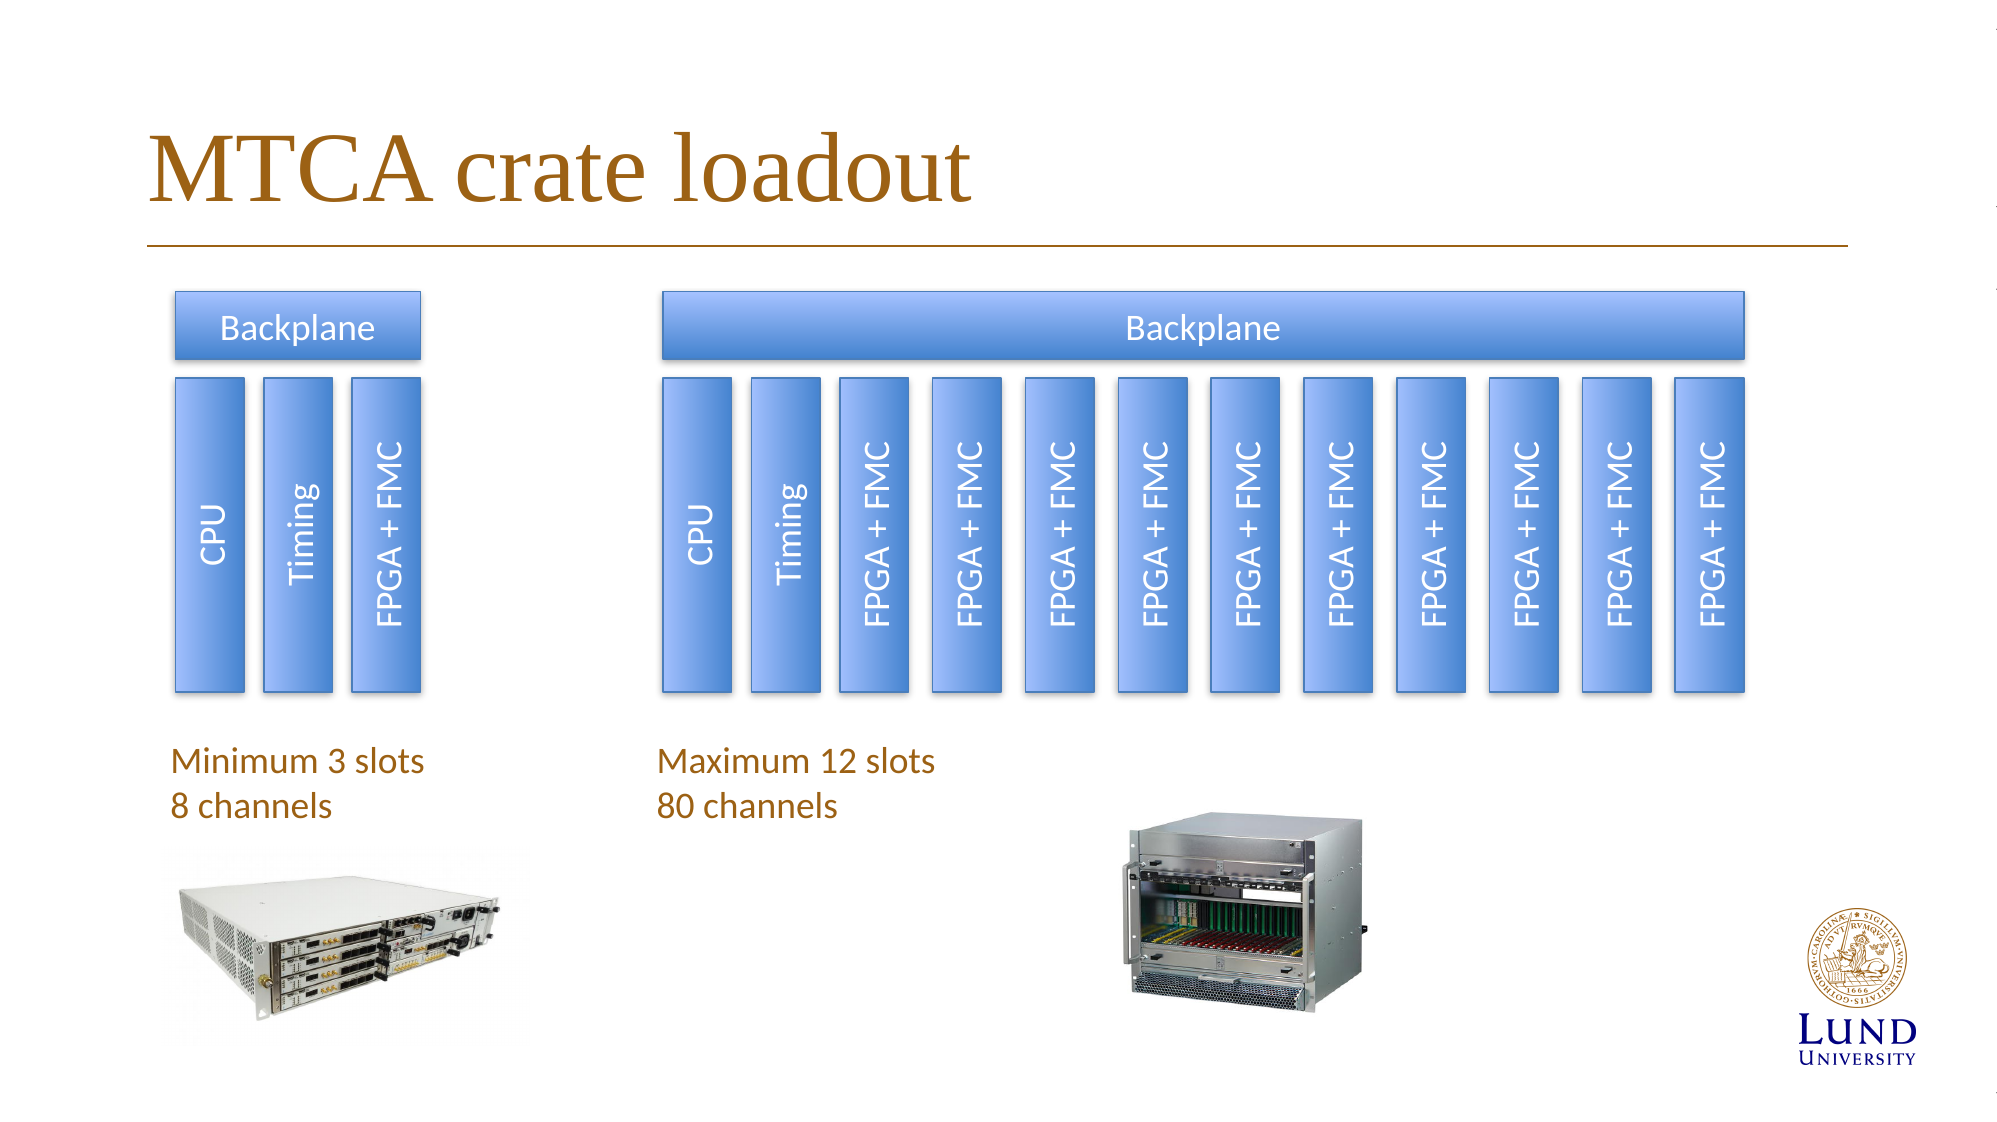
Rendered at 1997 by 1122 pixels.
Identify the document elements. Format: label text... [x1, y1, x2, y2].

text_box Minimum 3 slots 8 channels [155, 728, 441, 834]
text_box FPGA + FMC [932, 377, 1002, 693]
text_box Timing [751, 377, 821, 693]
text_box FPGA + FMC [1210, 377, 1280, 693]
text_box CPU [662, 377, 732, 693]
text_box FPGA + FMC [1303, 377, 1373, 693]
text_box CPU [175, 377, 245, 693]
text_box FPGA + FMC [1025, 377, 1095, 693]
text_box Backplane [662, 291, 1745, 360]
text_box FPGA + FMC [839, 377, 909, 693]
text_box FPGA + FMC [1118, 377, 1188, 693]
text_box FPGA + FMC [1396, 377, 1466, 693]
text_box FPGA + FMC [1582, 377, 1652, 693]
text_box FPGA + FMC [351, 377, 421, 693]
picture [0, 0, 1997, 1122]
text_box Backplane [175, 291, 421, 360]
text_box FPGA + FMC [1674, 377, 1745, 693]
title MTCA crate loadout [132, 41, 1849, 230]
text_box Timing [263, 377, 333, 693]
text_box Maximum 12 slots 80 channels [641, 728, 1063, 834]
text_box FPGA + FMC [1489, 377, 1559, 693]
